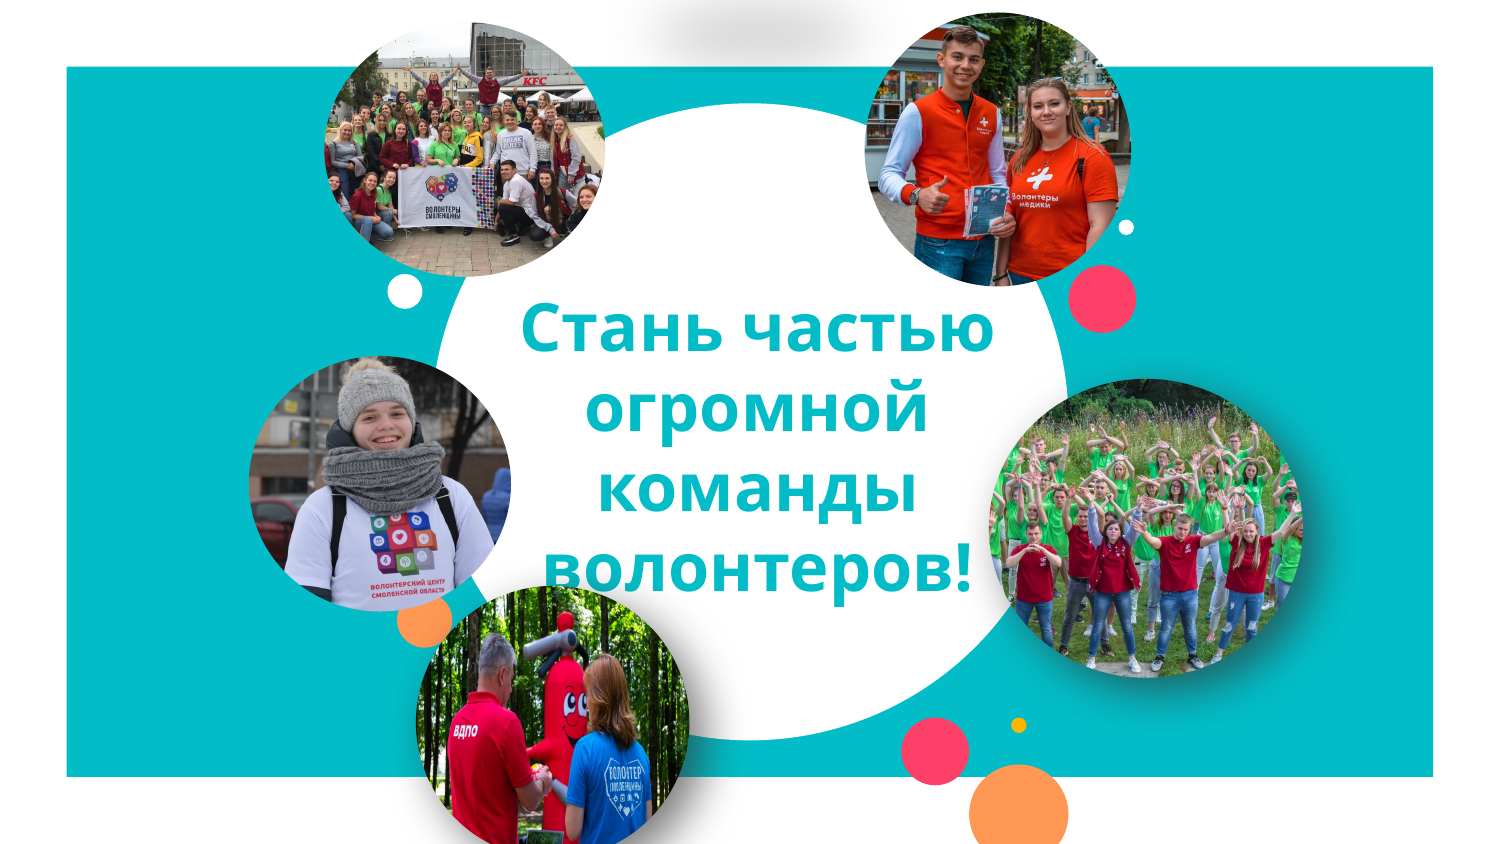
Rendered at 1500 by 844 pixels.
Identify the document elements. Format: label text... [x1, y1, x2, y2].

title Стань частью огромной команды волонтеров! [516, 410, 983, 620]
picture [864, 12, 1132, 287]
picture [248, 355, 690, 844]
picture [324, 21, 606, 278]
picture [988, 378, 1304, 678]
